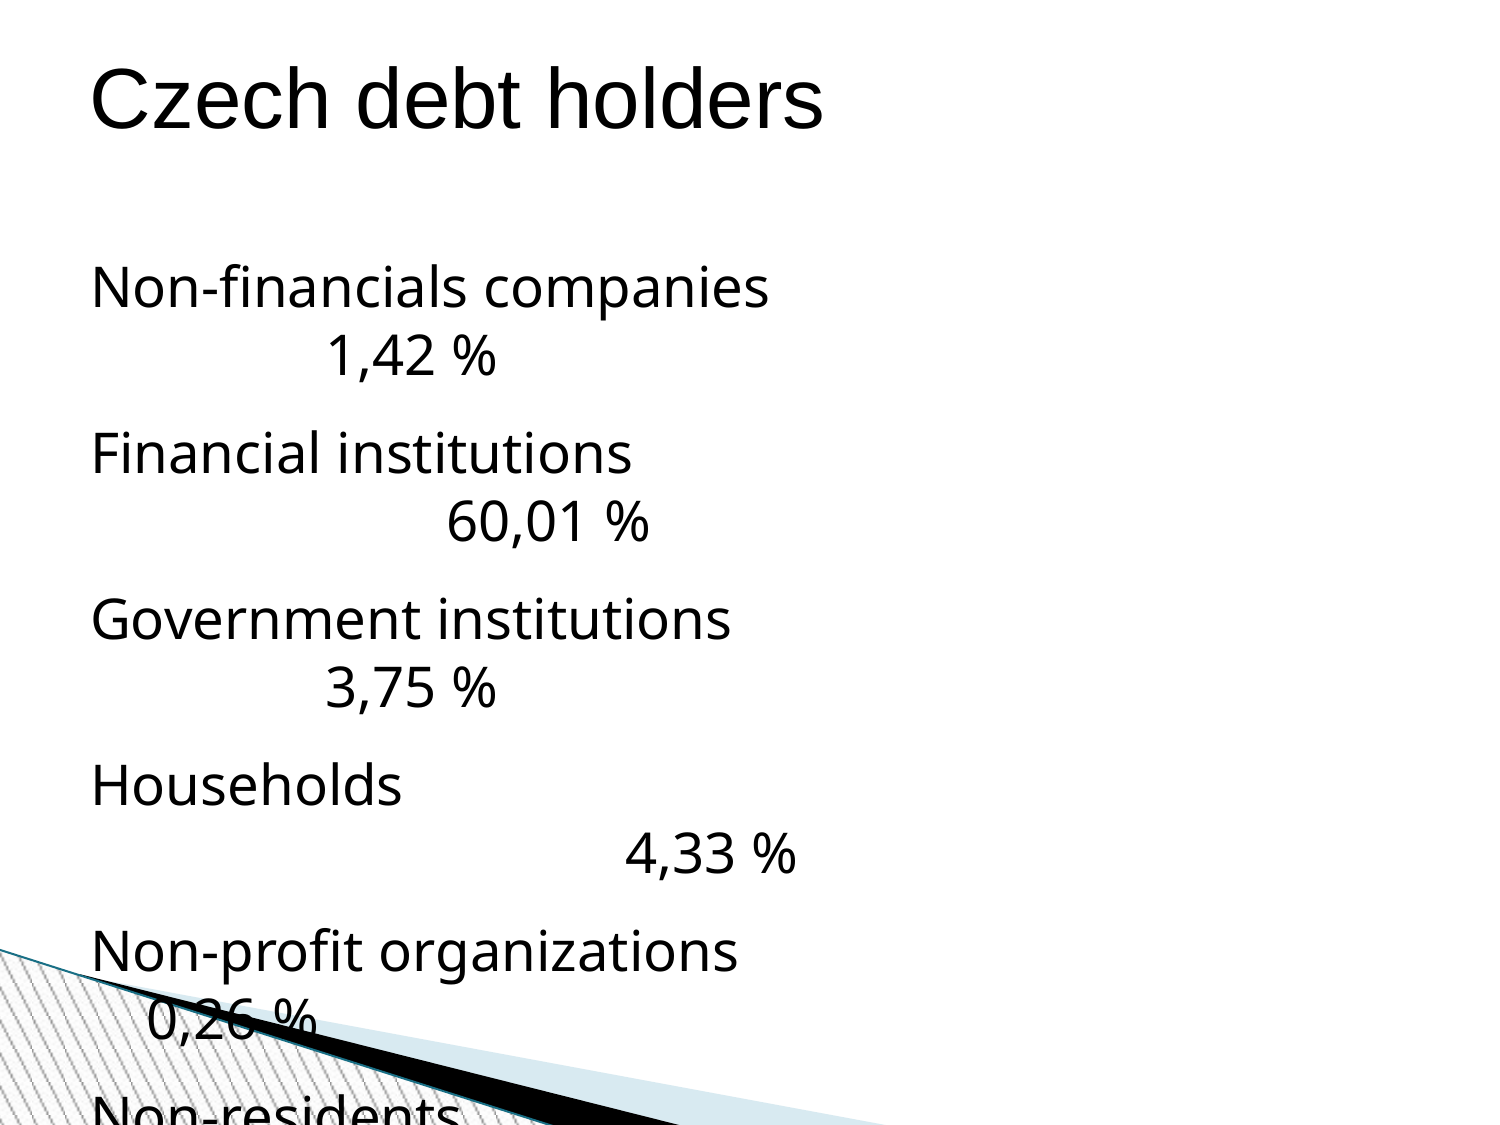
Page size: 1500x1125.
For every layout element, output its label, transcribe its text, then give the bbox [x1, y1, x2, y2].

picture [0, 952, 543, 1125]
list Non-financials companies 1,42 % Financial institutions 60,01 % Government institutions 3,75 % Households 4,33 % Non-profit organizations 0,26 % Non-residents 10,48 % Foreign bond issues 19,75 % Source: www.mfcr.cz [74, 242, 1425, 994]
title Czech debt holders [74, 44, 1425, 242]
